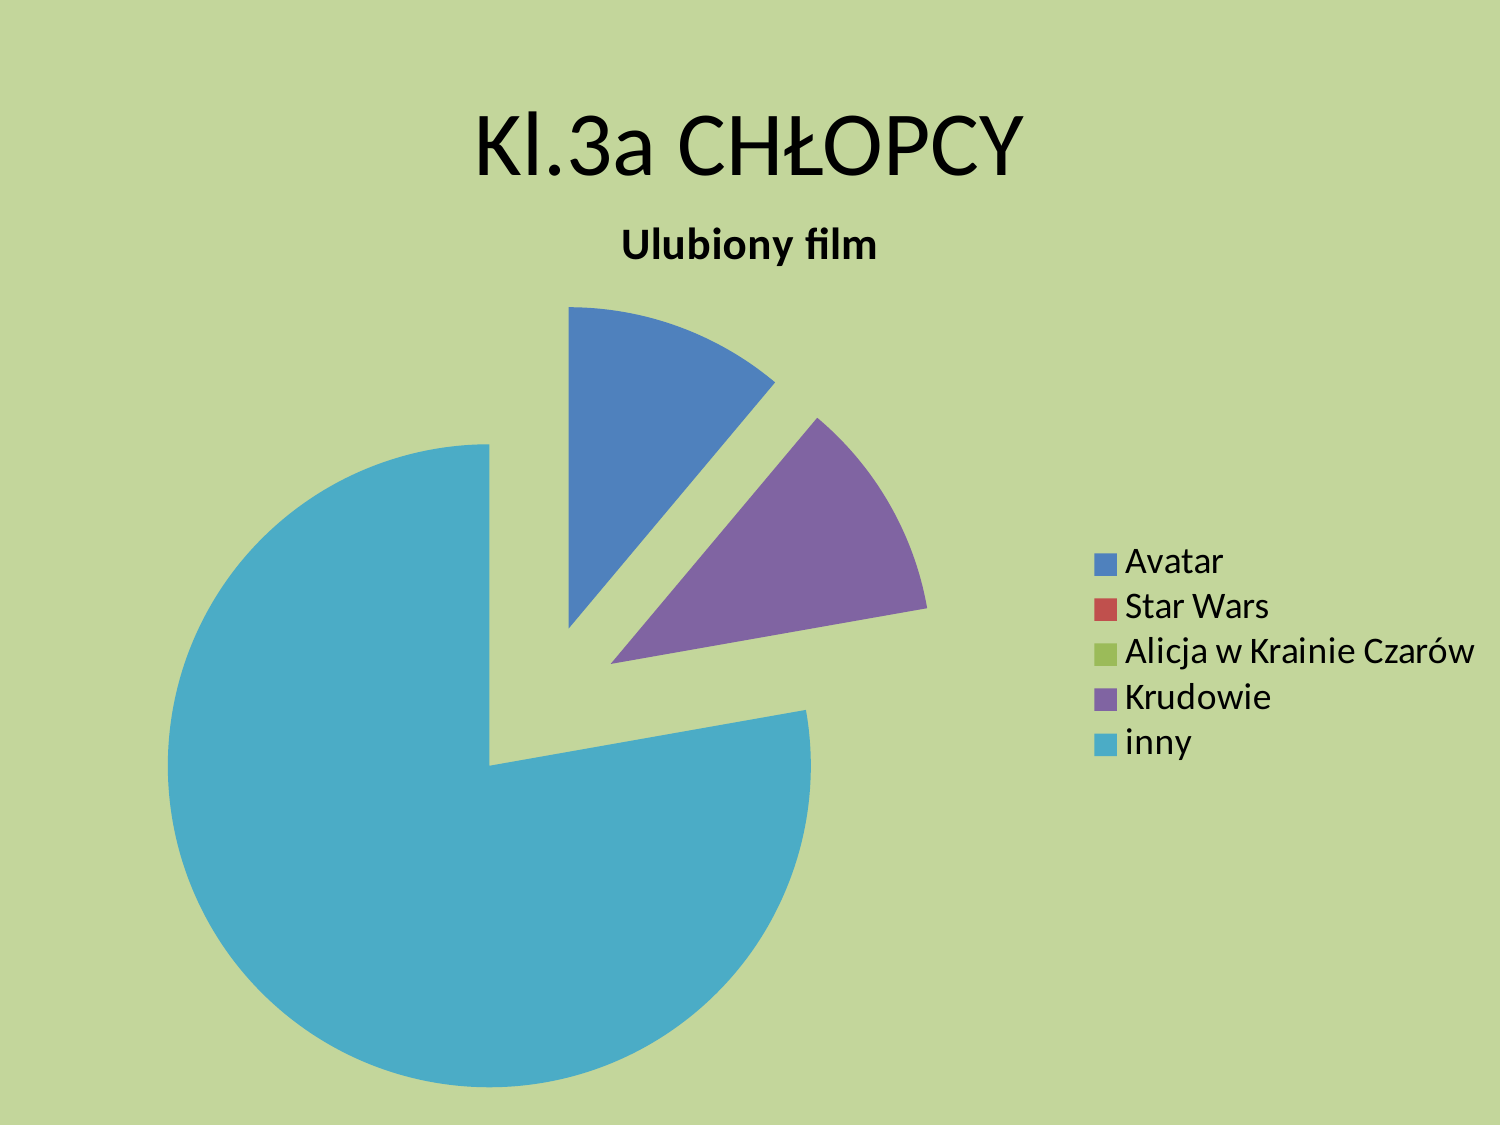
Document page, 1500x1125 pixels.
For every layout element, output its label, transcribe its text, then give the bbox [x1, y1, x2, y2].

title Kl.3a CHŁOPCY [75, 45, 1425, 182]
chart [0, 184, 1500, 1125]
